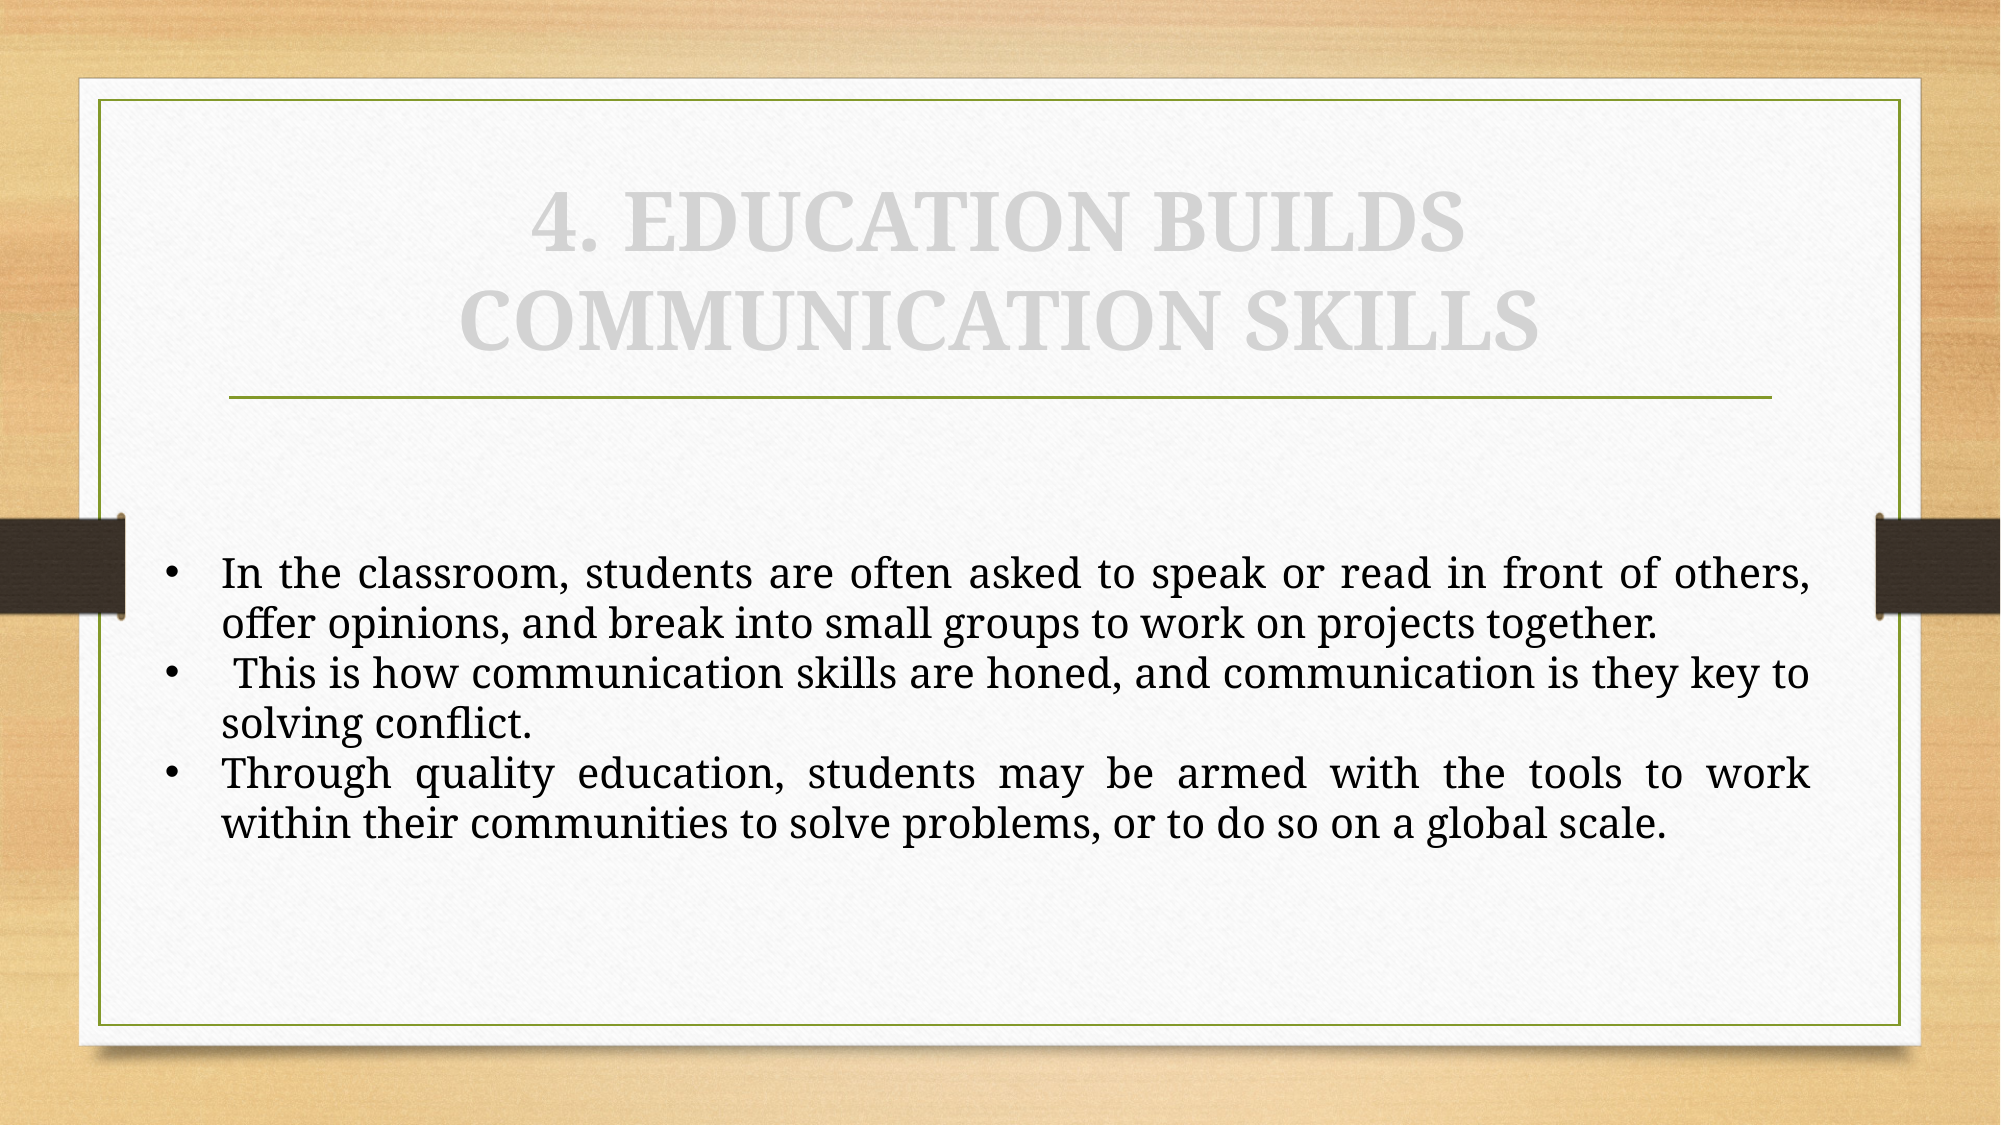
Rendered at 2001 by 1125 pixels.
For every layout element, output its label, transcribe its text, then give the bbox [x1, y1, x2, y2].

text_box In the classroom, students are often asked to speak or read in front of others, offer opinions, and break into small groups to work on projects together. This is how communication skills are honed, and communication is they key to solving conflict. Through quality education, students may be armed with the tools to work within their communities to solve problems, or to do so on a global scale. [150, 538, 1826, 854]
picture [0, 0, 2001, 1125]
title 4. EDUCATION BUILDS COMMUNICATION SKILLS [212, 161, 1788, 375]
